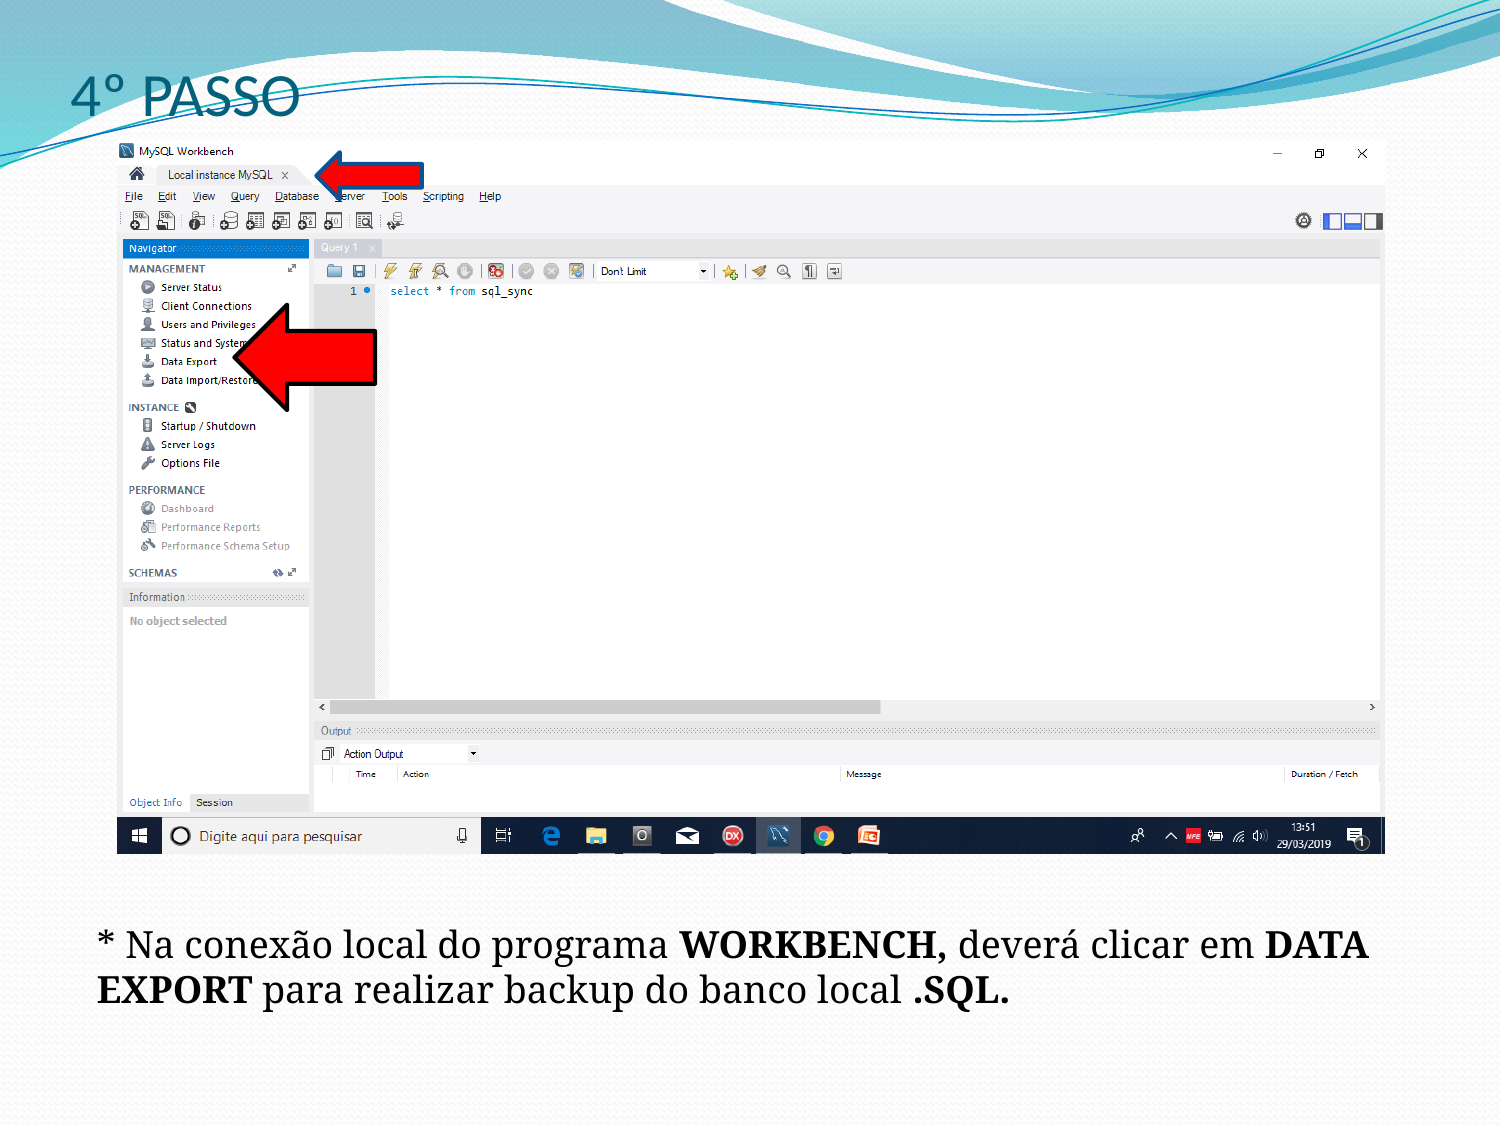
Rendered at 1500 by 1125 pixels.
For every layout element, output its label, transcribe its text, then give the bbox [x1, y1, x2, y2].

picture [116, 140, 1386, 854]
text_box * Na conexão local do programa WORKBENCH, deverá clicar em DATA EXPORT para realizar backup do banco local .SQL. [82, 913, 1454, 1019]
text_box 4º PASSO [70, 46, 1421, 129]
